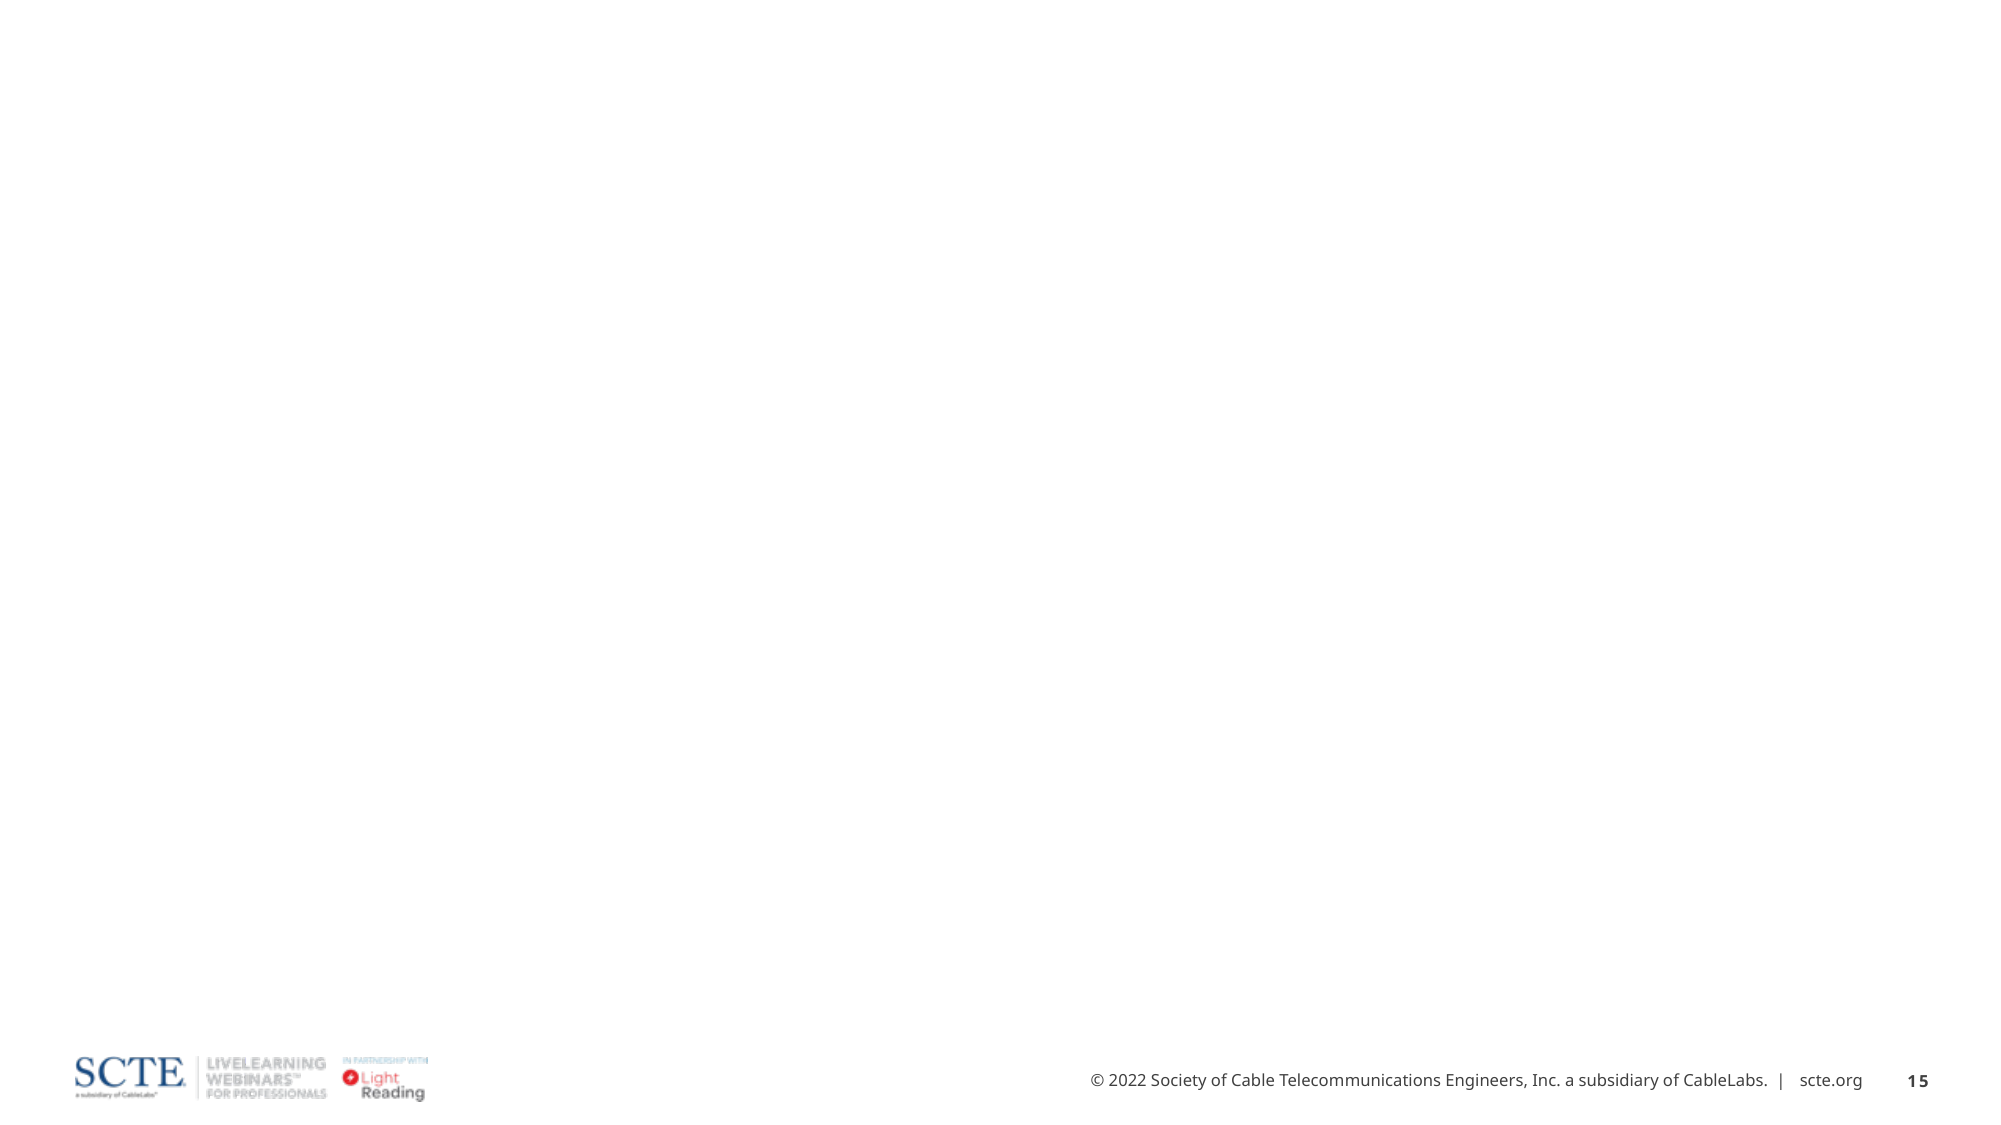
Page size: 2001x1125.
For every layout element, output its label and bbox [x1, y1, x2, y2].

picture [75, 1056, 428, 1102]
